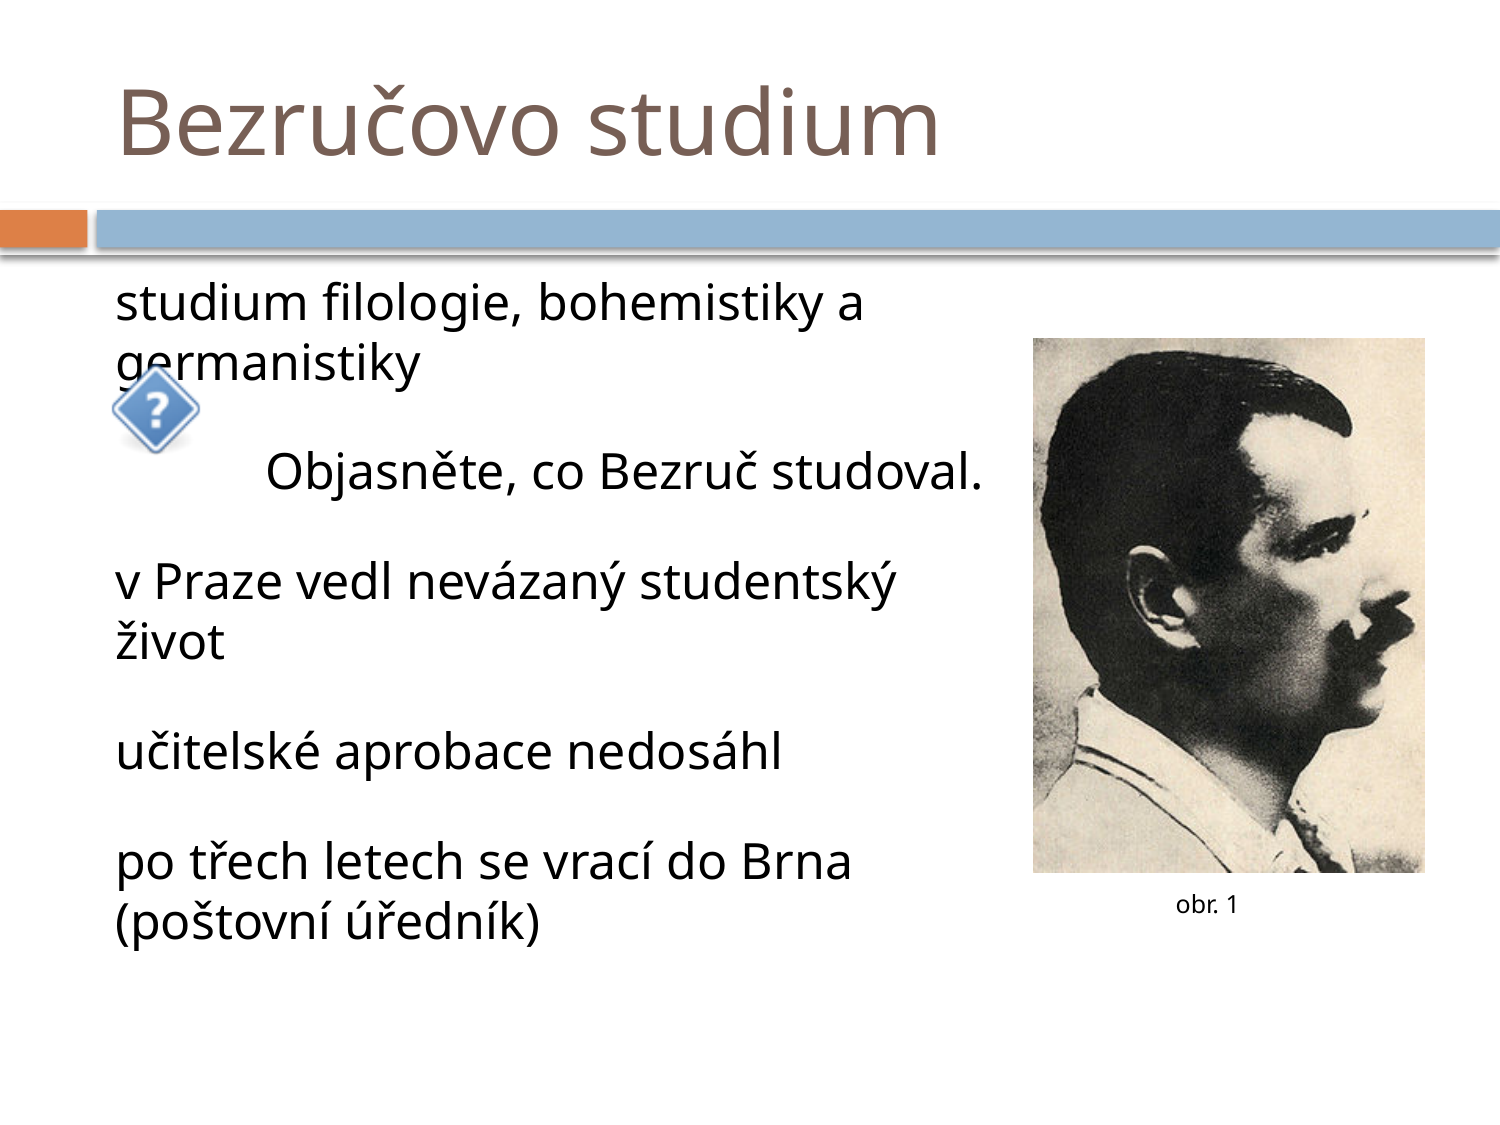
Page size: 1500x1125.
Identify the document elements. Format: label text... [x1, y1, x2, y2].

title Bezručovo studium [100, 37, 1438, 200]
text_box obr. 1 [1139, 883, 1277, 927]
list studium filologie, bohemistiky a germanistiky Objasněte, co Bezruč studoval. v Praze vedl nevázaný studentský život učitelské aprobace nedosáhl po třech letech se vrací do Brna (poštovní úředník) [100, 262, 1022, 1000]
picture [106, 360, 207, 462]
picture [1033, 337, 1425, 873]
